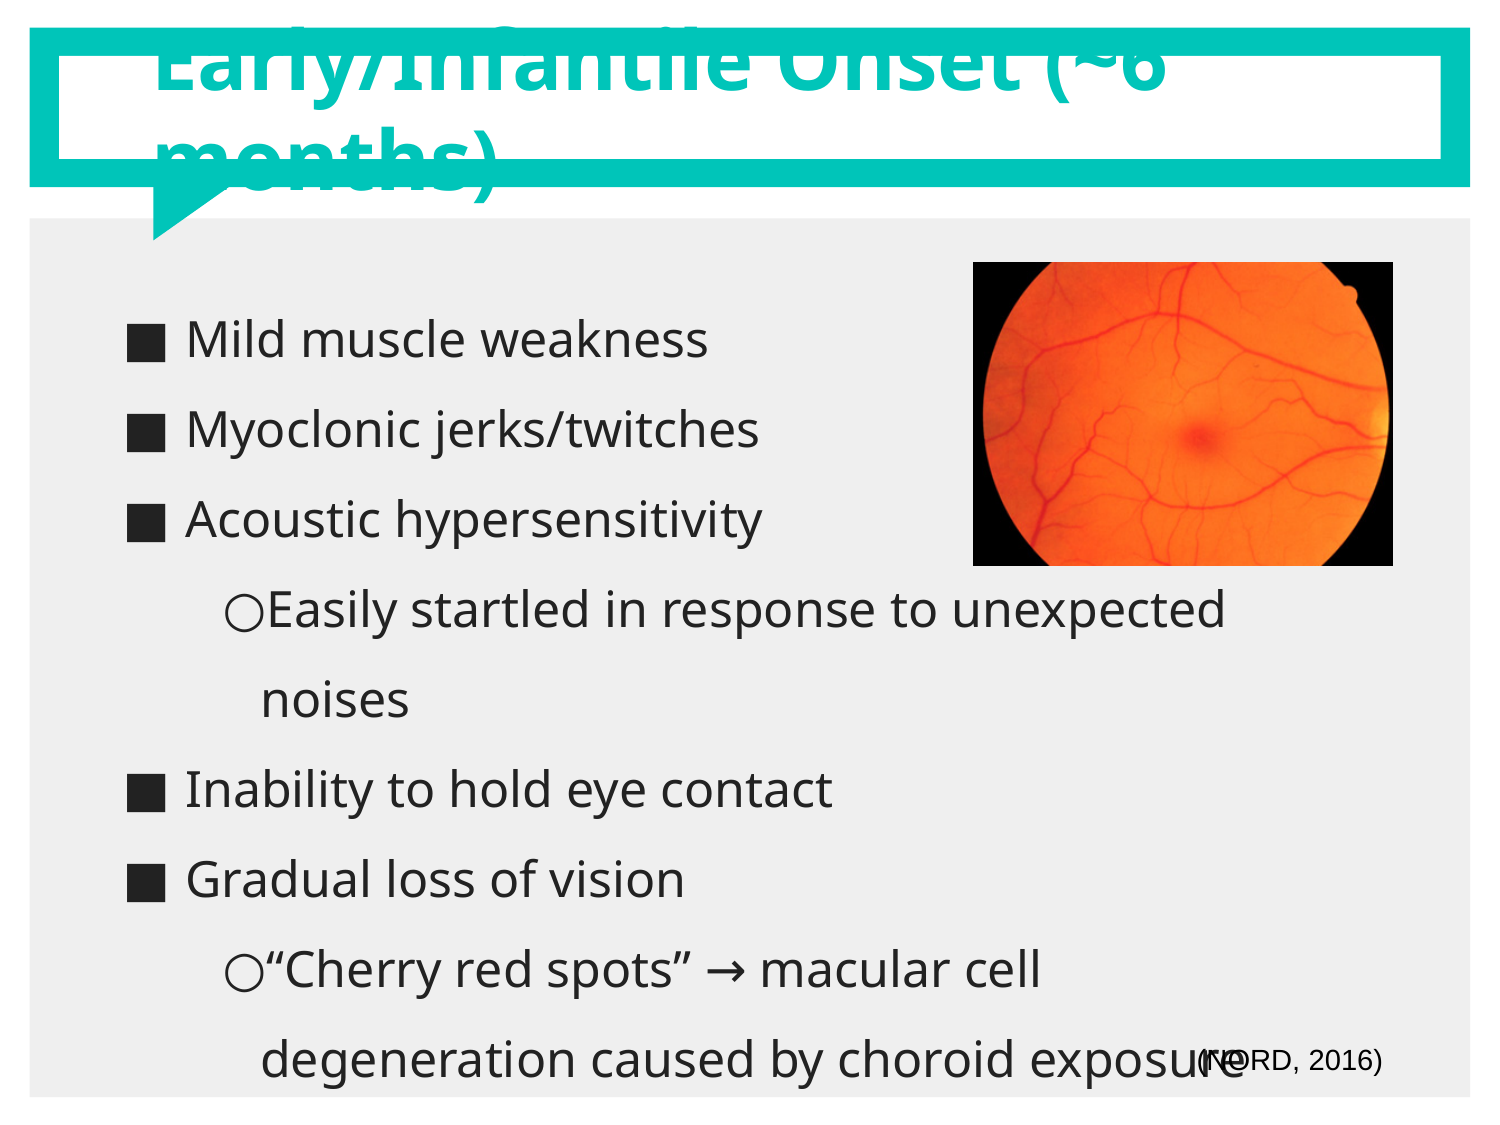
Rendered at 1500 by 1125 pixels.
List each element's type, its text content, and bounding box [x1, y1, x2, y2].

text_box (NORD, 2016) [1181, 1026, 1441, 1101]
title Early/Infantile Onset (~6 months) [136, 27, 1441, 188]
picture [973, 262, 1393, 566]
list Mild muscle weakness Myoclonic jerks/twitches Acoustic hypersensitivity Easily startled in response to unexpected noises Inability to hold eye contact Gradual loss of vision “Cherry red spots” → macular cell degeneration caused by choroid exposure Apparent in ~90% of Tay Sachs cases [95, 262, 1349, 1078]
